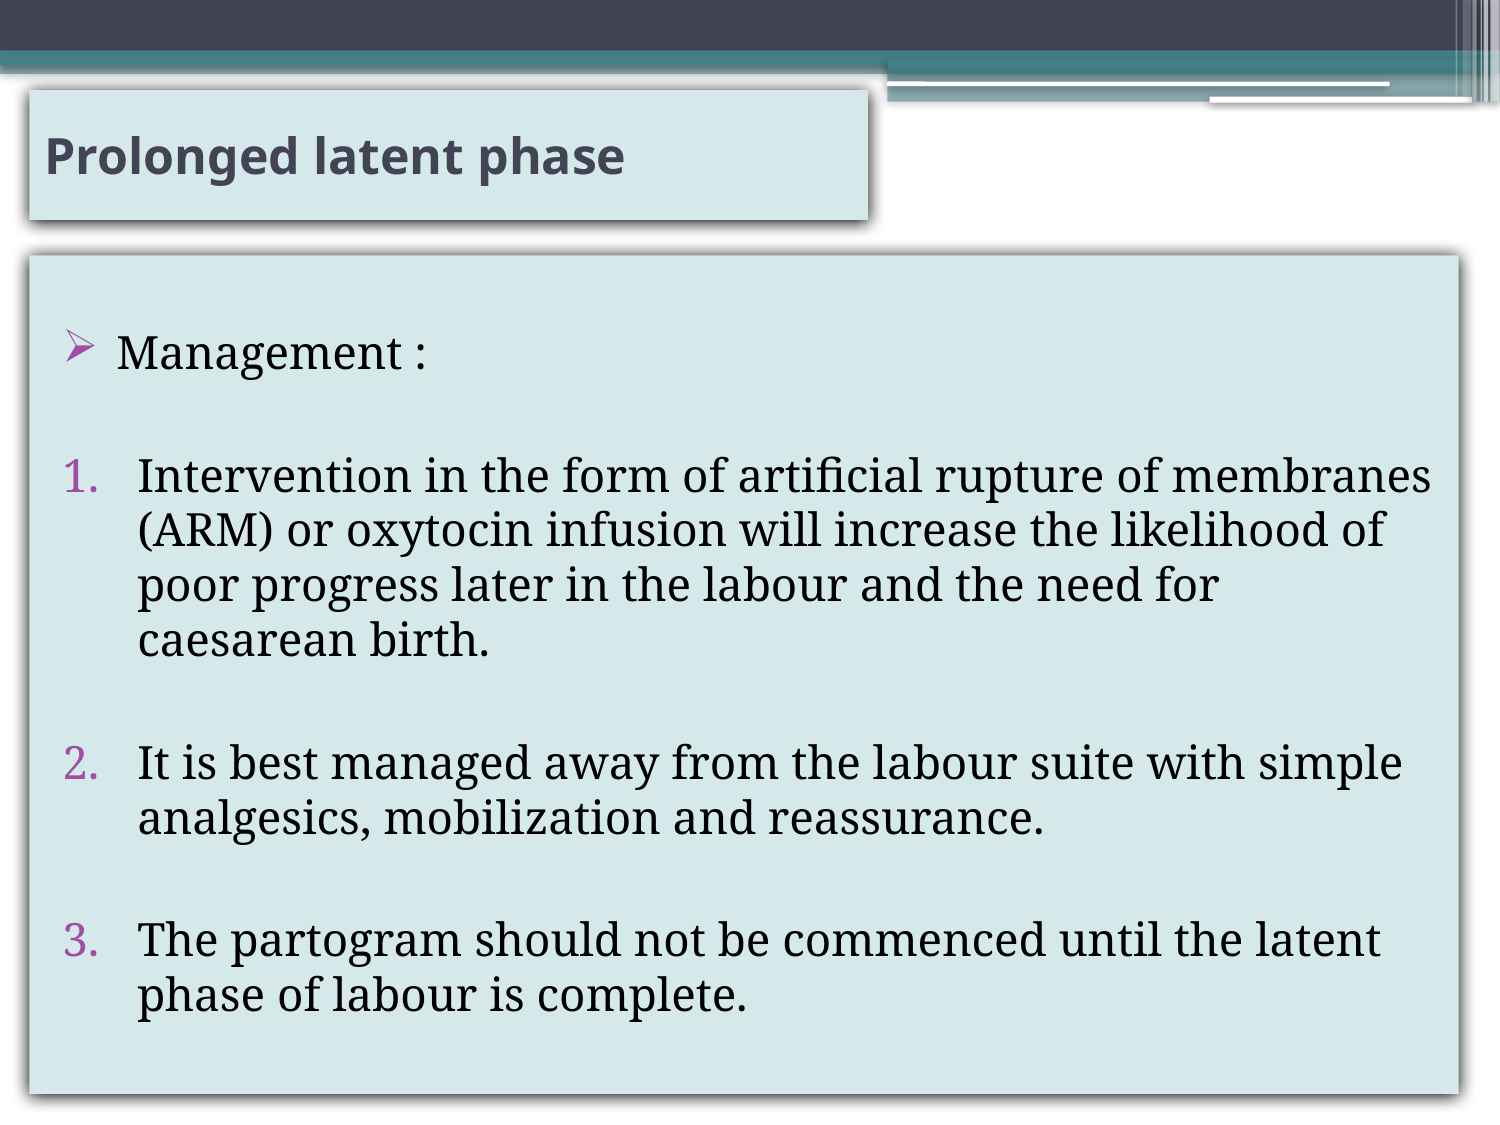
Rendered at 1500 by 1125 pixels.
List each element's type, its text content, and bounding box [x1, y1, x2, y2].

title Prolonged latent phase [29, 90, 869, 220]
list Management : Intervention in the form of artificial rupture of membranes (ARM) or oxytocin infusion will increase the likelihood of poor progress later in the labour and the need for caesarean birth. It is best managed away from the labour suite with simple analgesics, mobilization and reassurance. The partogram should not be commenced until the latent phase of labour is complete. [29, 255, 1459, 1094]
